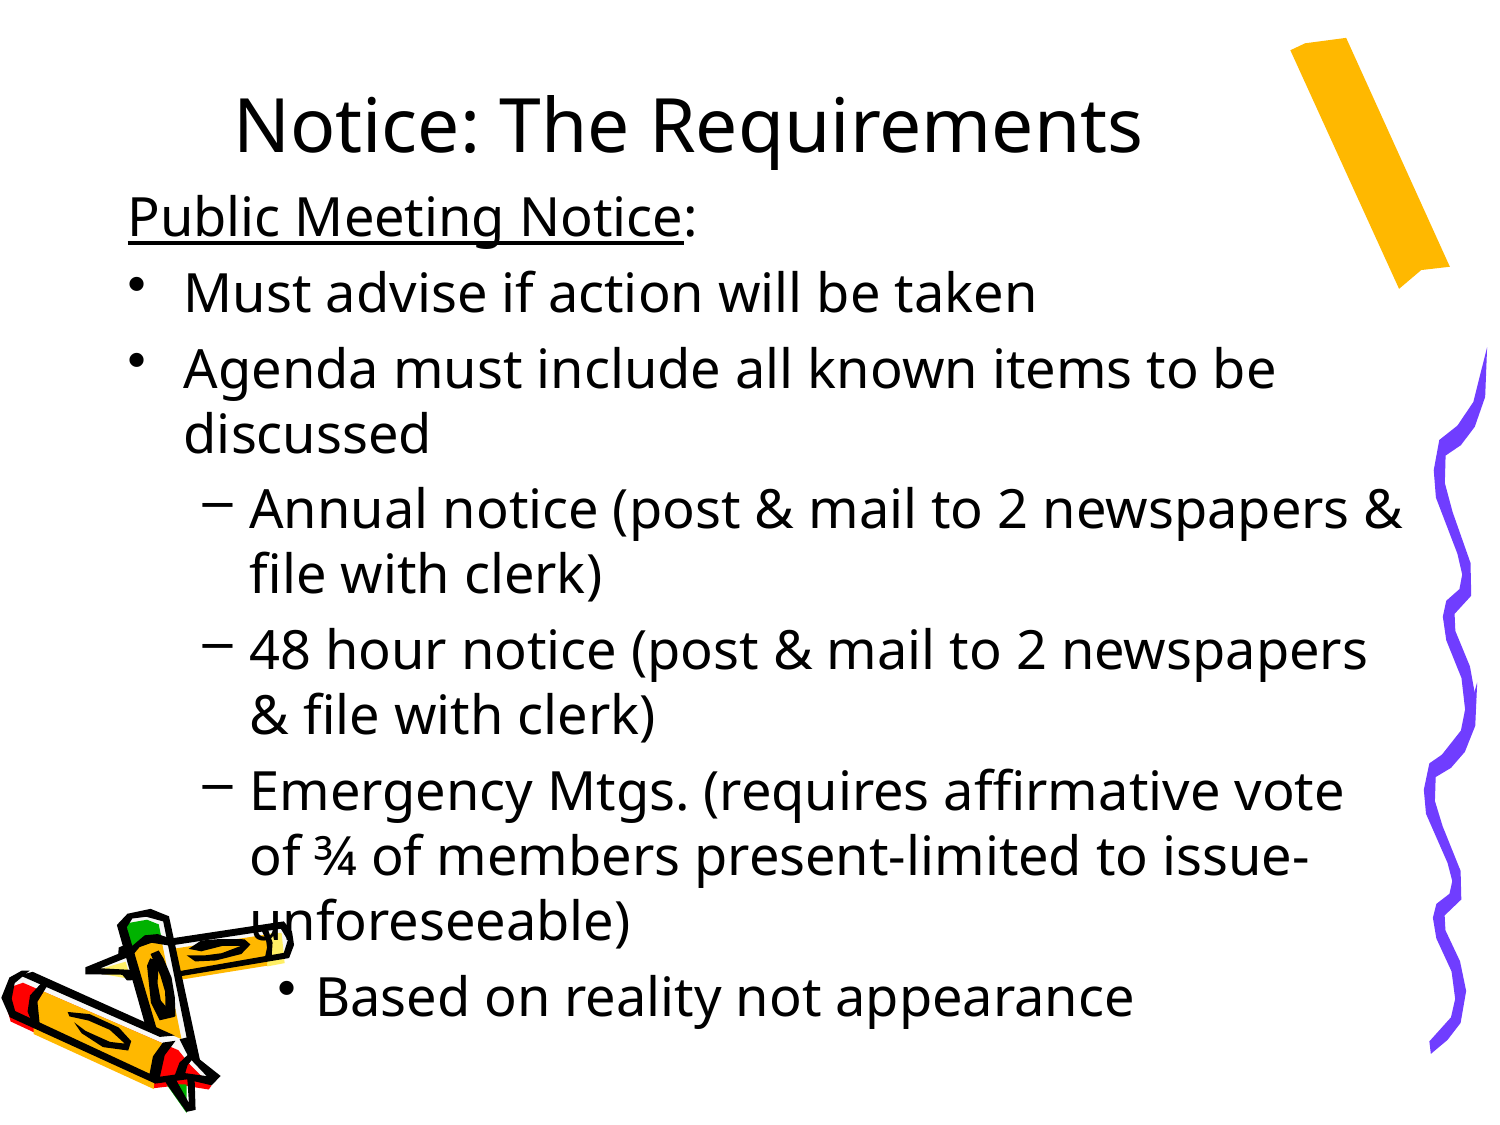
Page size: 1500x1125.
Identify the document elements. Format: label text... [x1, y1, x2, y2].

list Public Meeting Notice: Must advise if action will be taken Agenda must include all known items to be discussed Annual notice (post & mail to 2 newspapers & file with clerk) 48 hour notice (post & mail to 2 newspapers & file with clerk) Emergency Mtgs. (requires affirmative vote of ¾ of members present-limited to issue-unforeseeable) Based on reality not appearance [112, 174, 1425, 800]
title Notice: The Requirements [125, 0, 1253, 175]
